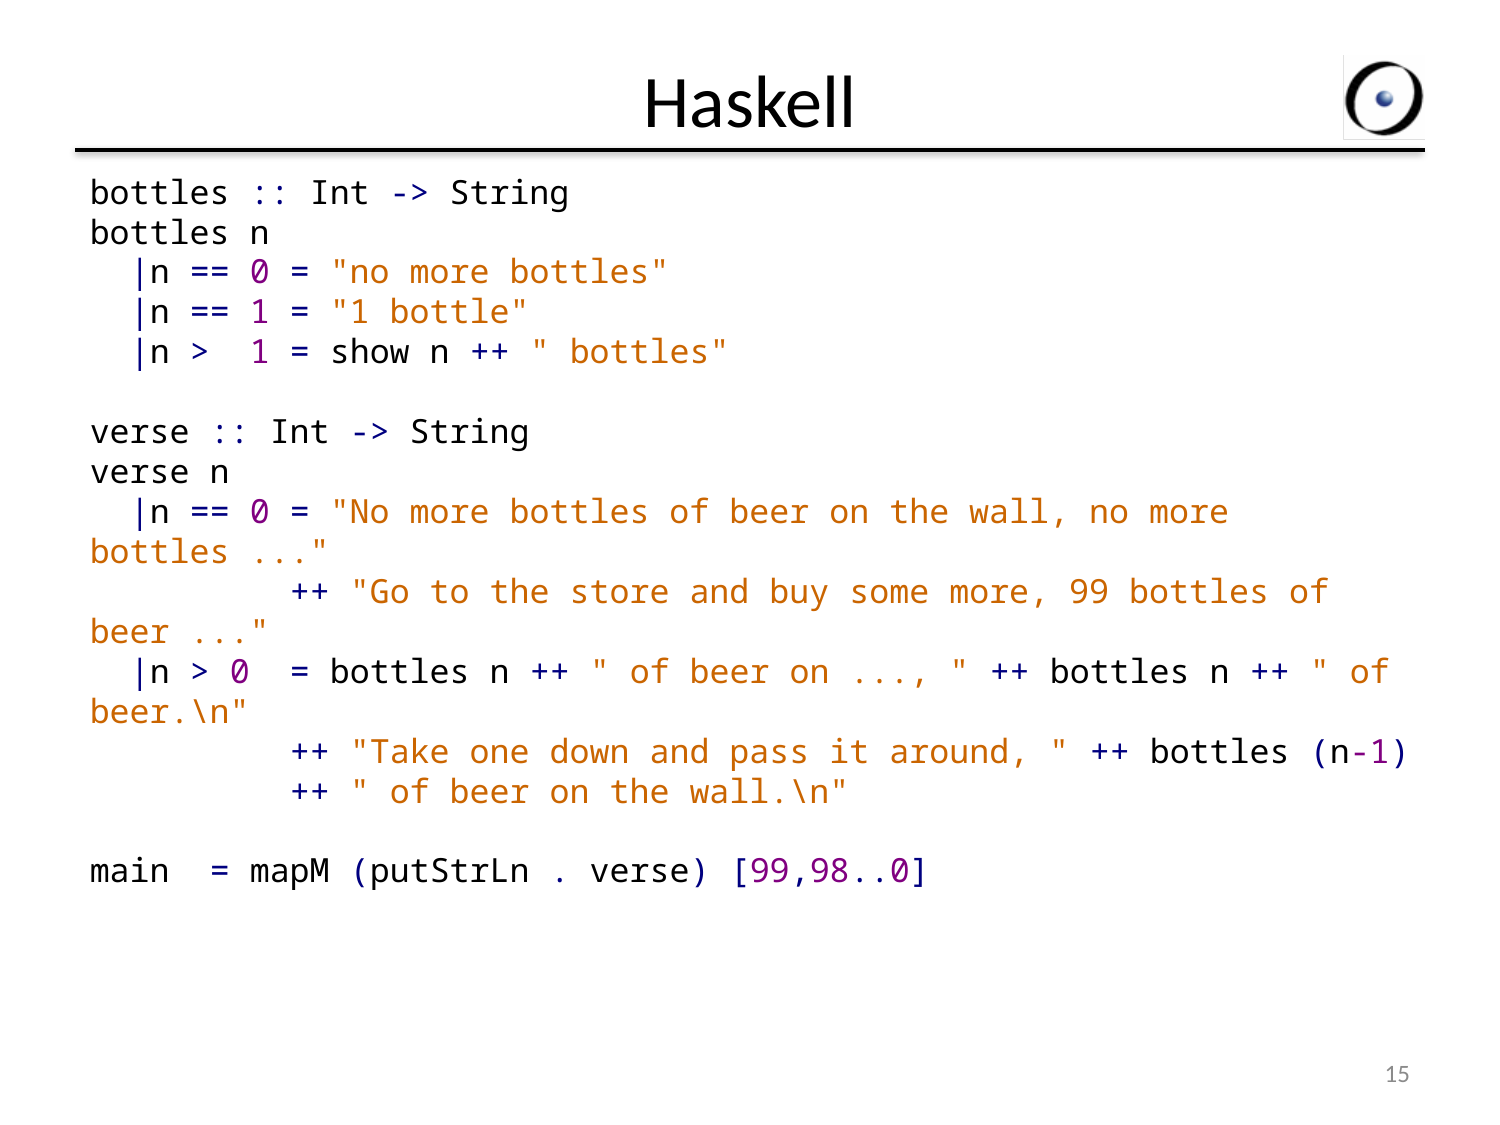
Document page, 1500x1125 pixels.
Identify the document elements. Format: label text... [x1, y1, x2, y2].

title Haskell [75, 45, 1425, 150]
text_box bottles :: Int -> String bottles n |n == 0 = "no more bottles" |n == 1 = "1 bottle" |n > 1 = show n ++ " bottles" verse :: Int -> String verse n |n == 0 = "No more bottles of beer on the wall, no more bottles ..." ++ "Go to the store and buy some more, 99 bottles of beer ..." |n > 0 = bottles n ++ " of beer on ..., " ++ bottles n ++ " of beer.\n" ++ "Take one down and pass it around, " ++ bottles (n-1) ++ " of beer on the wall.\n" main = mapM (putStrLn . verse) [99,98..0] [75, 163, 1475, 937]
slide_number 15 [1074, 1042, 1425, 1103]
